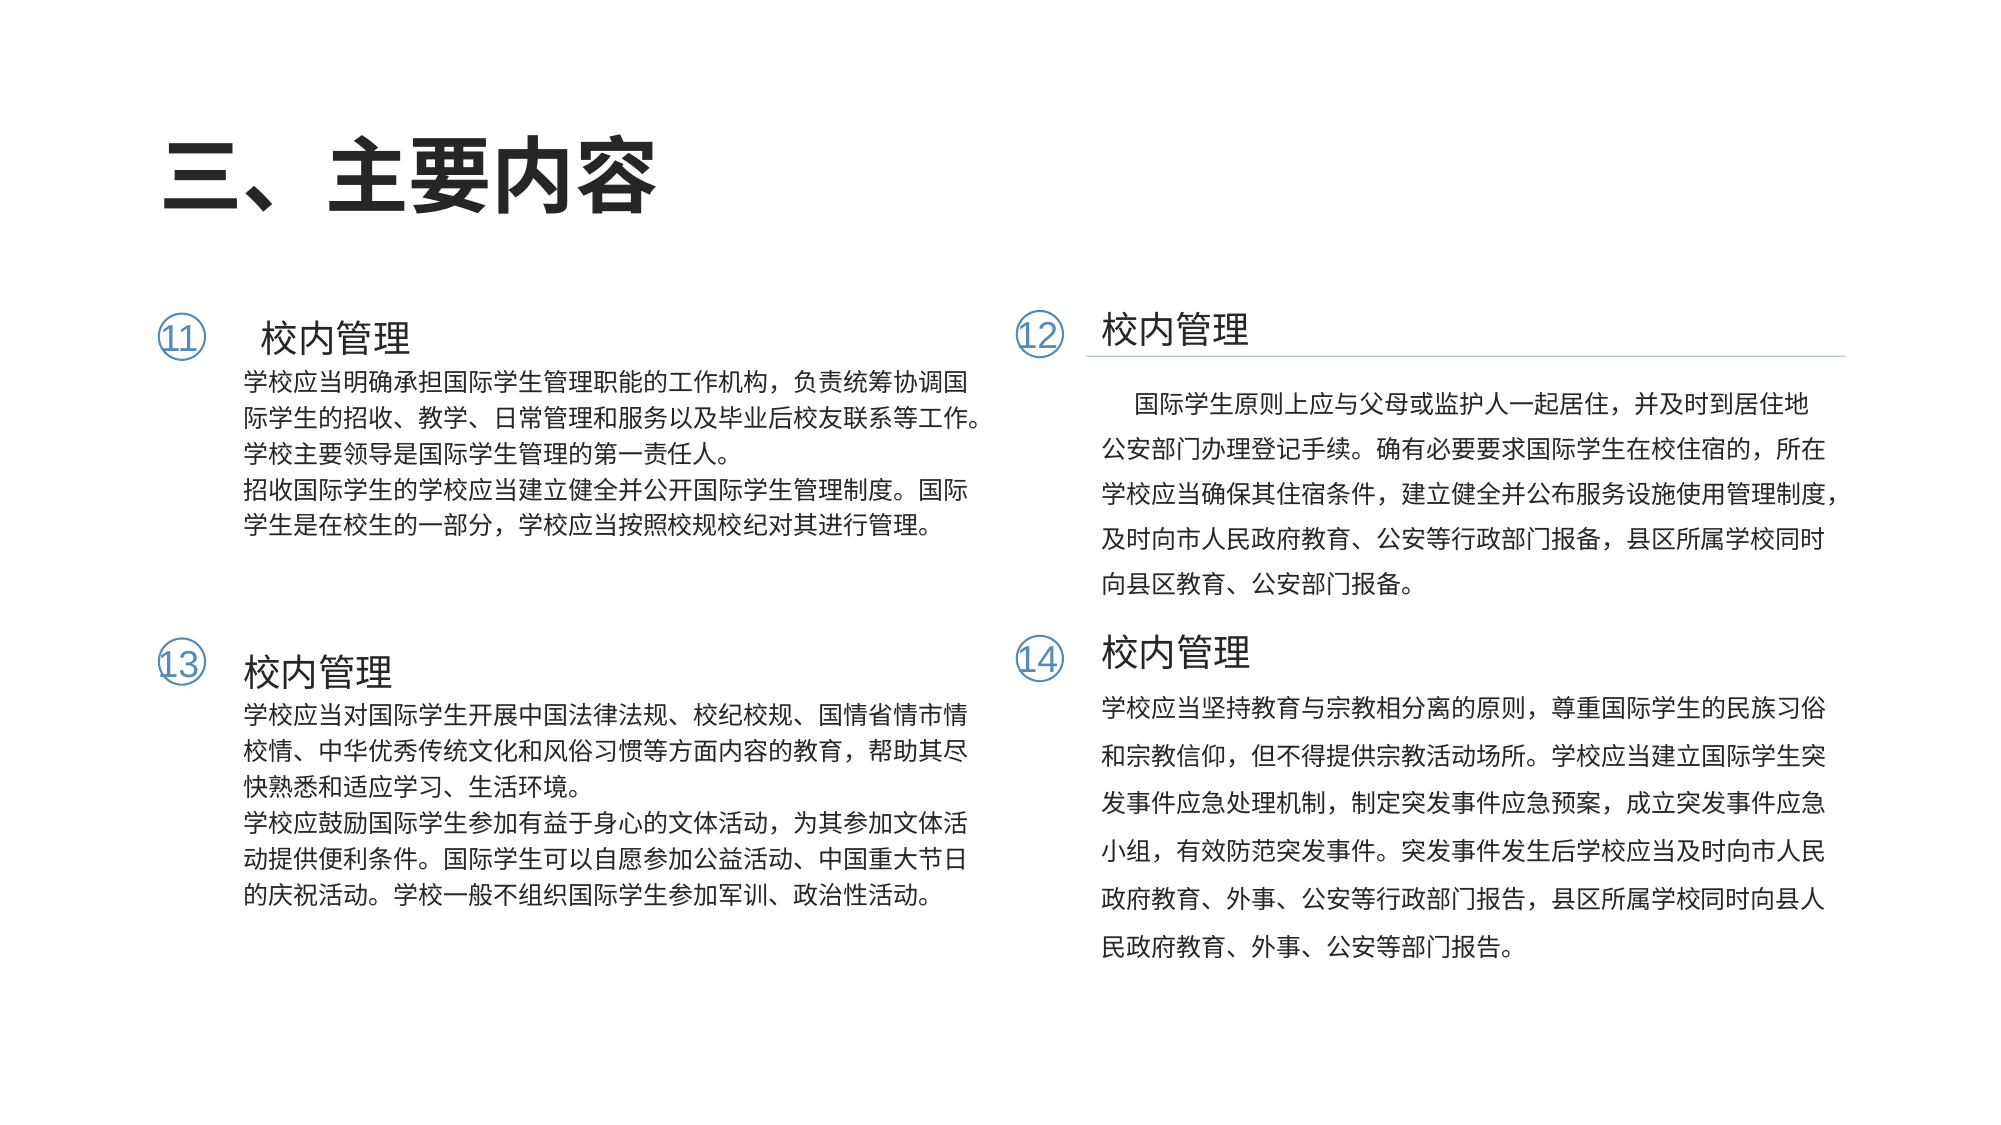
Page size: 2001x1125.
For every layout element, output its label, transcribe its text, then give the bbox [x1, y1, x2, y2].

text_box 三、主要内容 [144, 95, 1856, 227]
text_box 13 [142, 632, 234, 692]
text_box 11 [145, 306, 236, 367]
text_box 14 [1001, 627, 1093, 688]
text_box 12 [1001, 303, 1093, 363]
text_box 国际学生原则上应与父母或监护人一起居住，并及时到居住地公安部门办理登记手续。确有必要要求国际学生在校住宿的，所在学校应当确保其住宿条件，建立健全并公布服务设施使用管理制度，及时向市人民政府教育、公安等行政部门报备，县区所属学校同时向县区教育、公安部门报备。 [1086, 366, 1846, 594]
text_box 校内管理 学校应当坚持教育与宗教相分离的原则，尊重国际学生的民族习俗和宗教信仰，但不得提供宗教活动场所。学校应当建立国际学生突发事件应急处理机制，制定突发事件应急预案，成立突发事件应急小组，有效防范突发事件。突发事件发生后学校应当及时向市人民政府教育、外事、公安等行政部门报告，县区所属学校同时向县人民政府教育、外事、公安等部门报告。 [1086, 594, 1846, 838]
text_box 校内管理 学校应当明确承担国际学生管理职能的工作机构，负责统筹协调国际学生的招收、教学、日常管理和服务以及毕业后校友联系等工作。学校主要领导是国际学生管理的第一责任人。 招收国际学生的学校应当建立健全并公开国际学生管理制度。国际学生是在校生的一部分，学校应当按照校规校纪对其进行管理。 [228, 299, 988, 368]
text_box 校内管理 [1086, 290, 1846, 356]
text_box 校内管理 学校应当对国际学生开展中国法律法规、校纪校规、国情省情市情校情、中华优秀传统文化和风俗习惯等方面内容的教育，帮助其尽快熟悉和适应学习、生活环境。 学校应鼓励国际学生参加有益于身心的文体活动，为其参加文体活动提供便利条件。国际学生可以自愿参加公益活动、中国重大节日的庆祝活动。学校一般不组织国际学生参加军训、政治性活动。 [228, 632, 988, 701]
